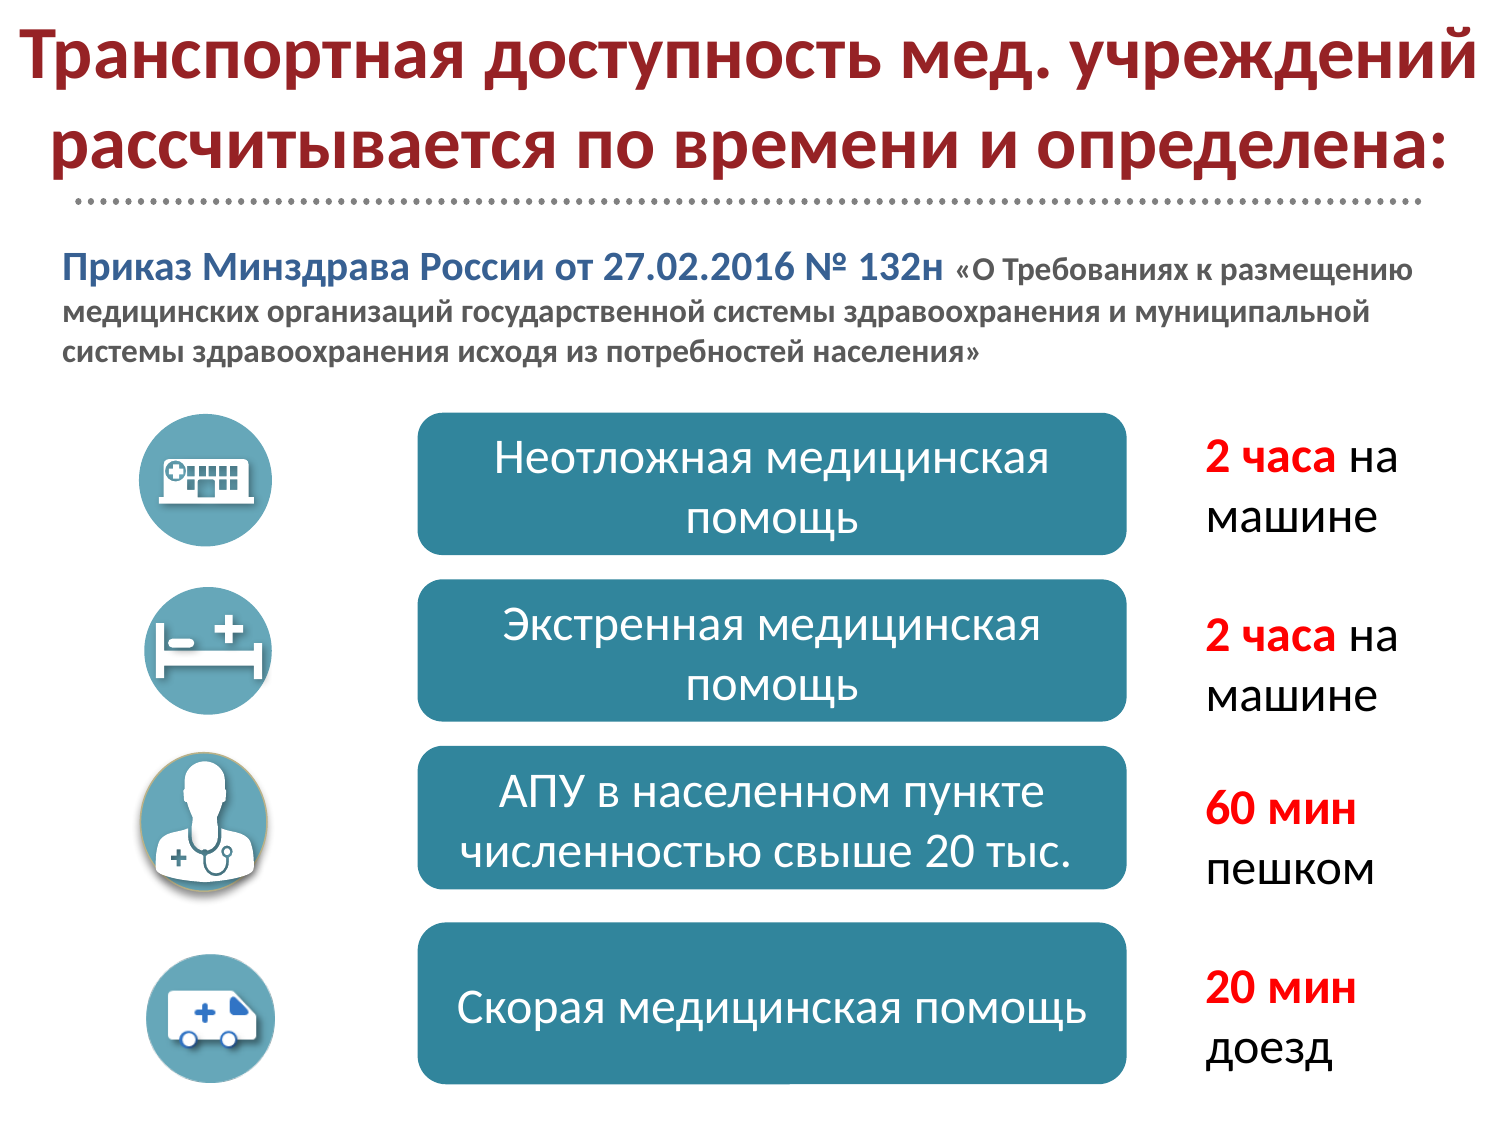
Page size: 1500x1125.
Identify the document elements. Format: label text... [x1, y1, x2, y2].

text_box 60 мин пешком [1190, 766, 1405, 902]
text_box 2 часа на машине [1190, 593, 1473, 729]
text_box 2 часа на машине [1190, 414, 1473, 550]
title Транспортная доступность мед. учреждений рассчитывается по времени и определена: [0, 0, 1500, 188]
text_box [140, 752, 268, 892]
picture [145, 954, 276, 1083]
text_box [135, 410, 276, 550]
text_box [144, 586, 273, 715]
text_box Неотложная медицинская помощь [417, 412, 1127, 556]
text_box 20 мин доезд [1190, 945, 1405, 1081]
text_box Скорая медицинская помощь [417, 922, 1127, 1085]
text_box АПУ в населенном пункте численностью свыше 20 тыс. [417, 745, 1127, 890]
text_box Экстренная медицинская помощь [417, 579, 1127, 722]
list Приказ Минздрава России от 27.02.2016 № 132н «О Требованиях к размещению медицинских организаций государственной системы здравоохранения и муниципальной системы здравоохранения исходя из потребностей населения» [47, 231, 1466, 387]
